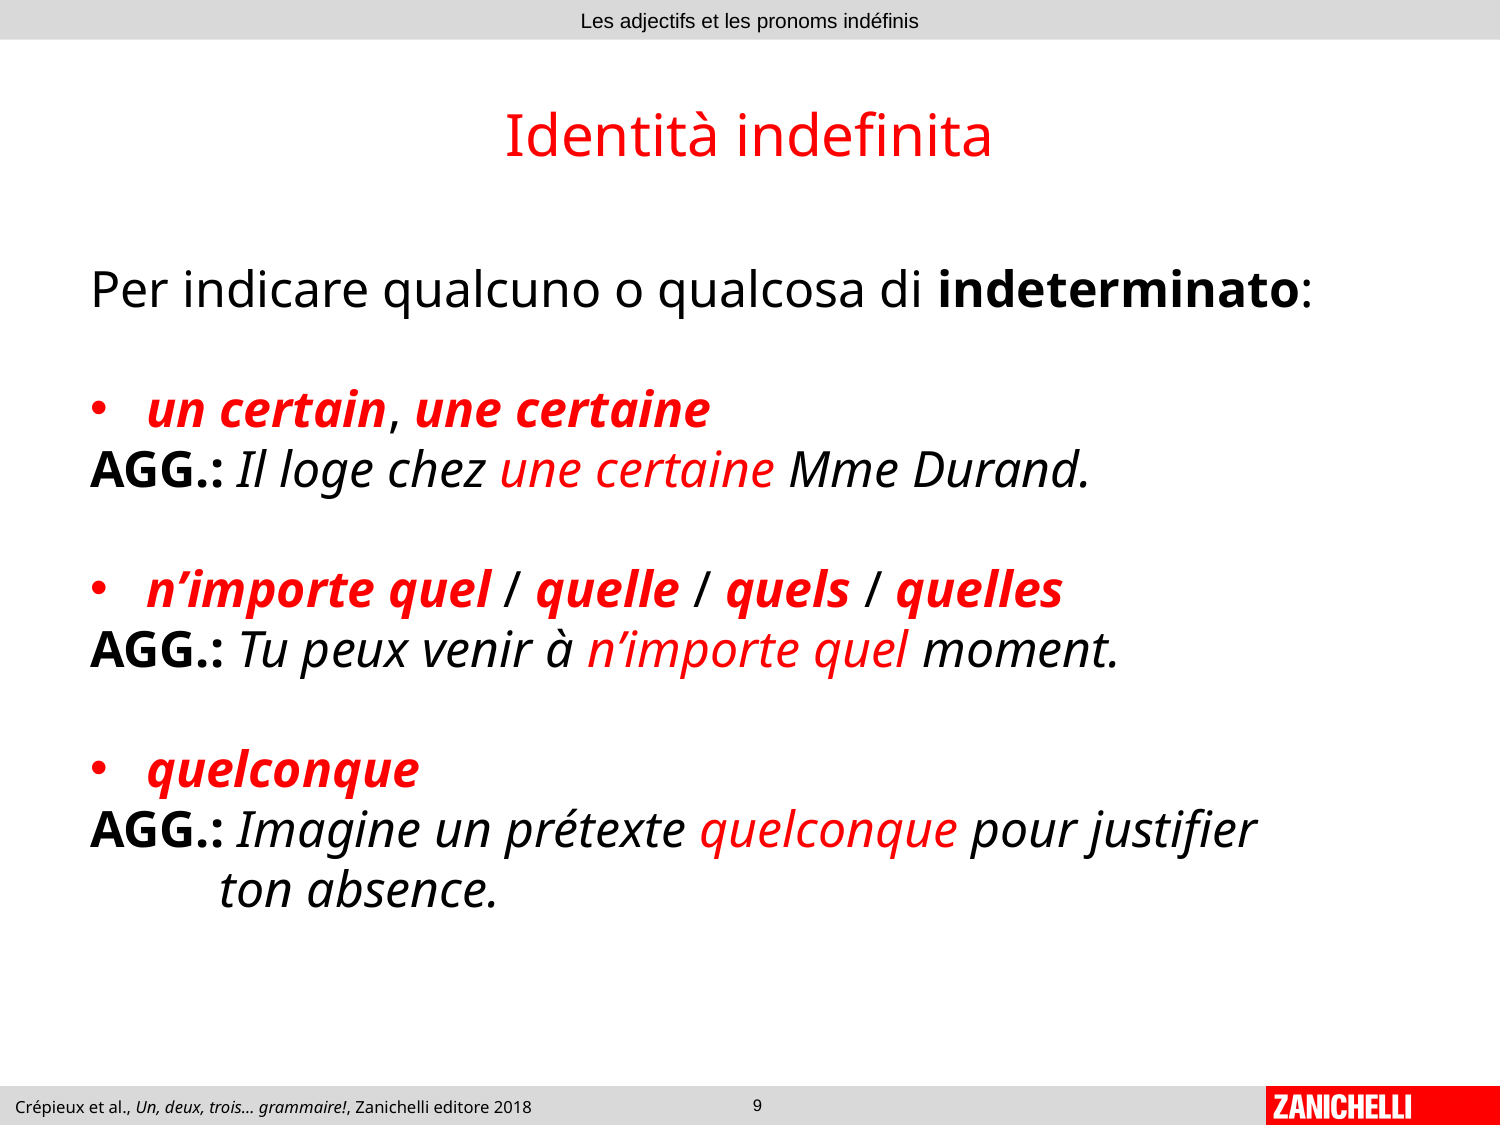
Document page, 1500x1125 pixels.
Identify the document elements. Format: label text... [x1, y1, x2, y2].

picture [1266, 1086, 1500, 1125]
title Identità indefinita [75, 62, 1425, 213]
list Per indicare qualcuno o qualcosa di indeterminato: un certain, une certaine AGG.: Il loge chez une certaine Mme Durand. n’importe quel / quelle / quels / quelles AGG.: Tu peux venir à n’importe quel moment. quelconque AGG.: Imagine un prétexte quelconque pour justifier ton absence. [75, 249, 1459, 925]
